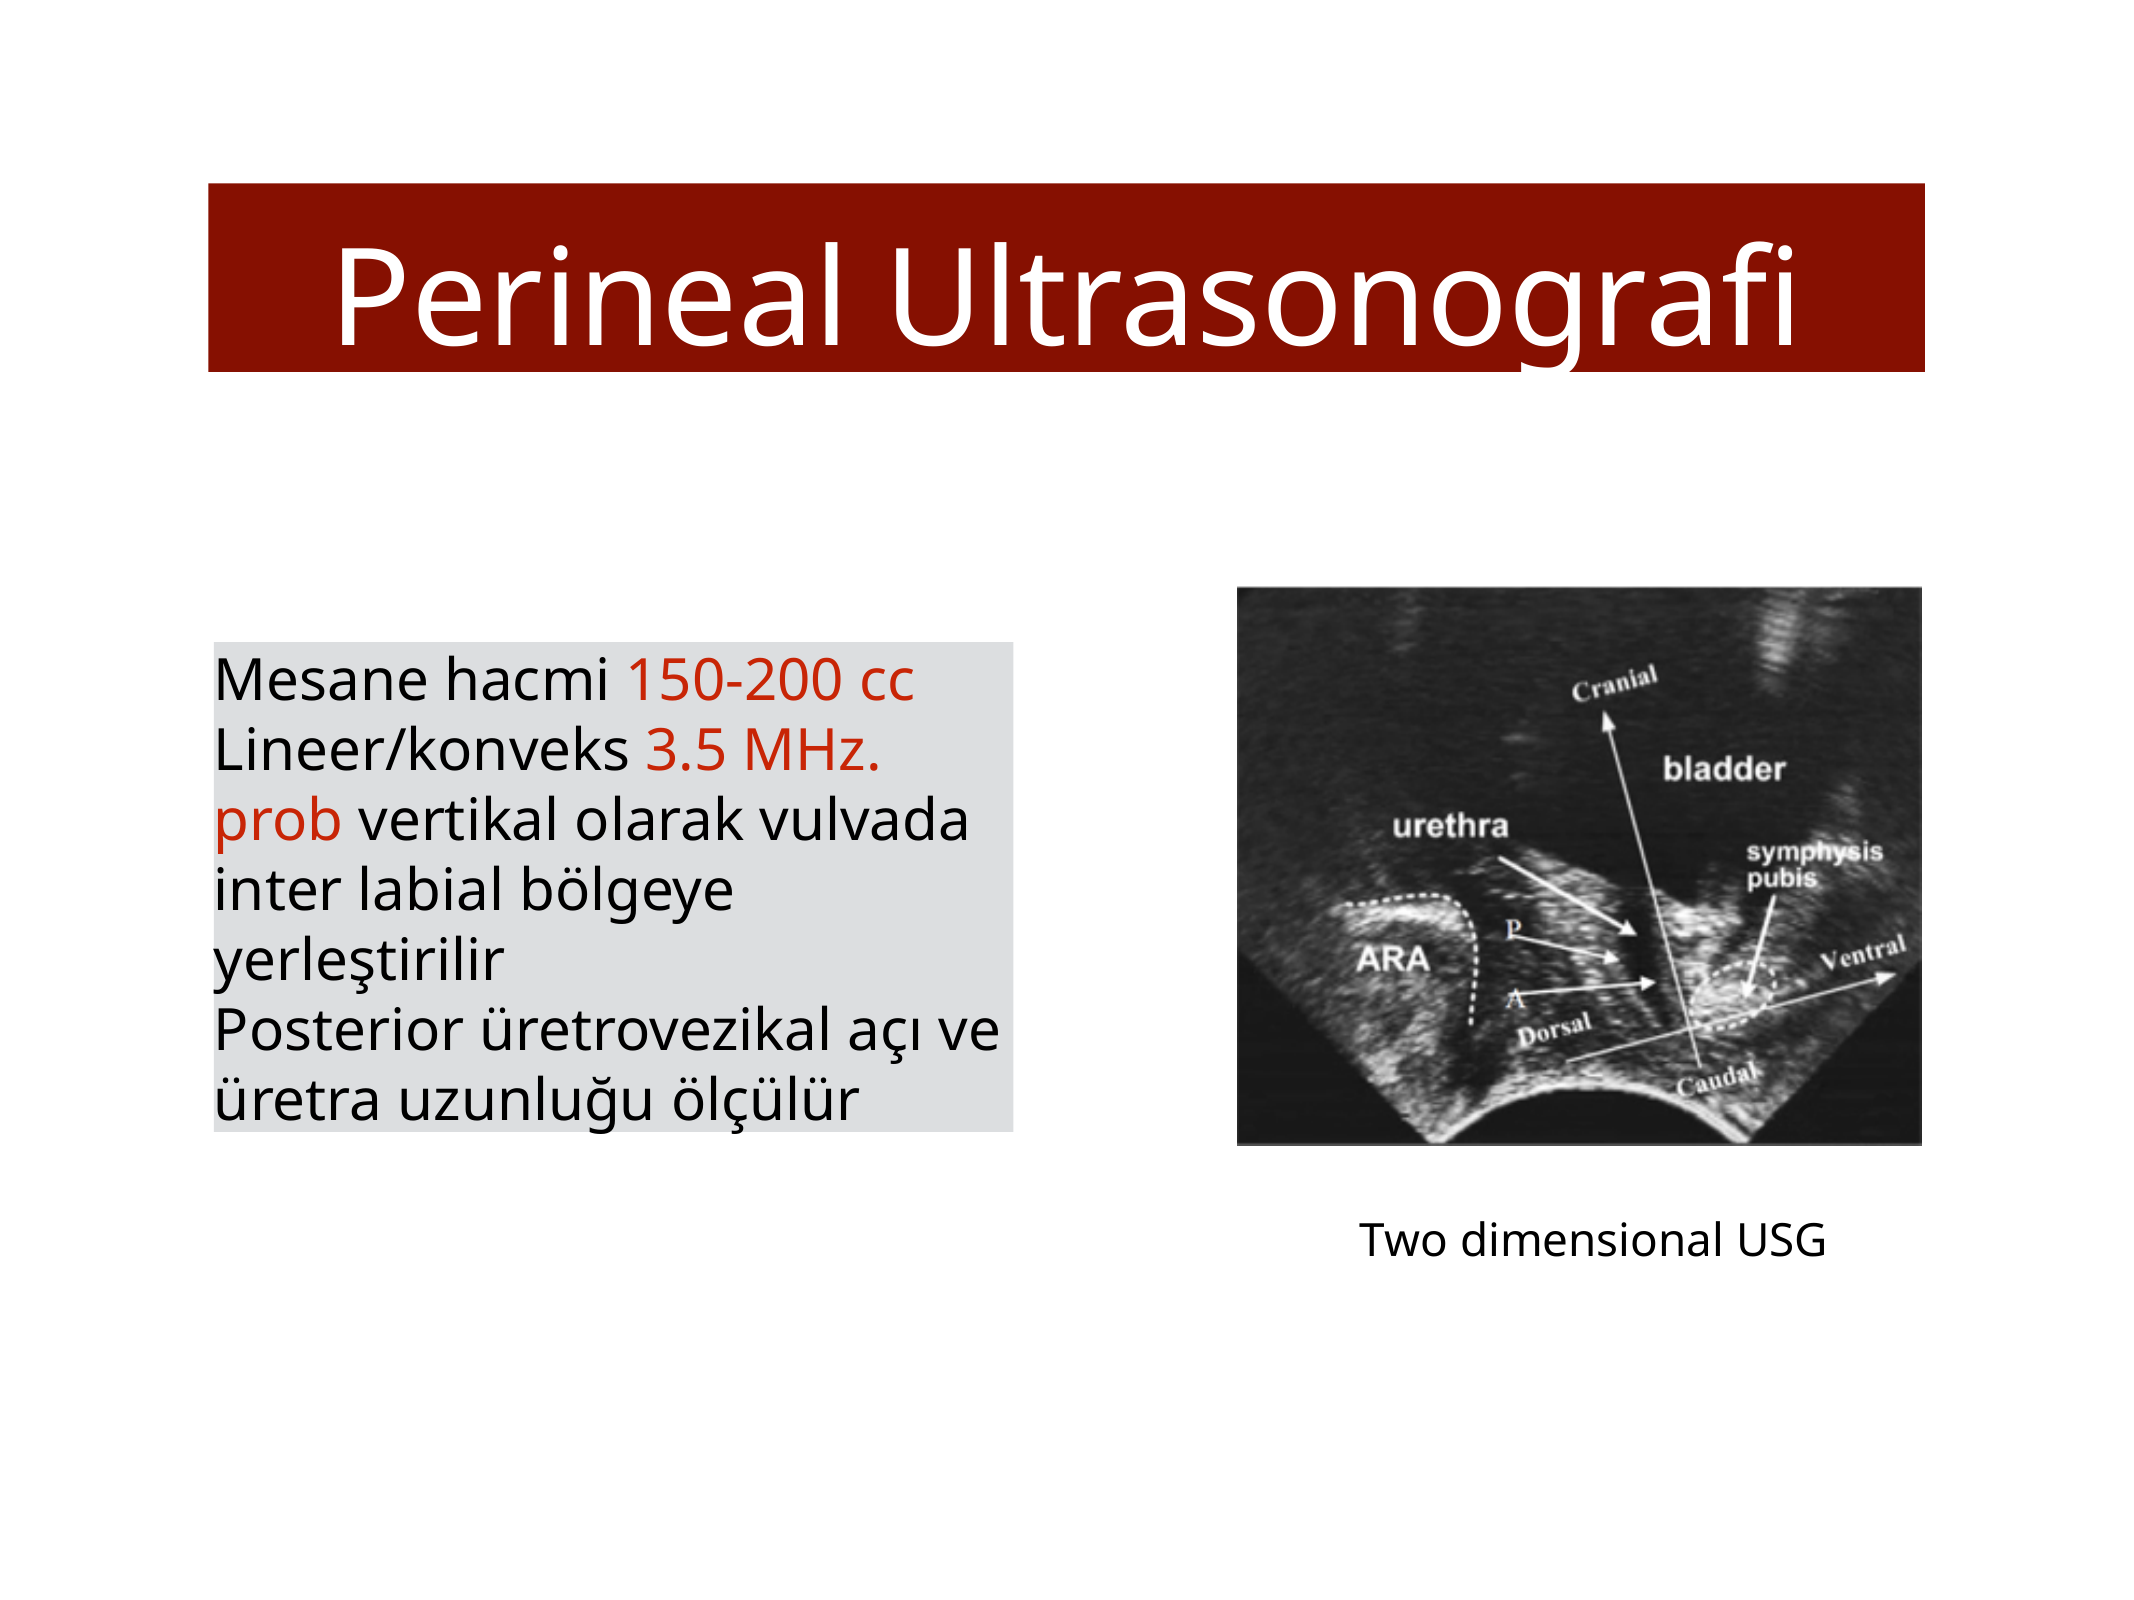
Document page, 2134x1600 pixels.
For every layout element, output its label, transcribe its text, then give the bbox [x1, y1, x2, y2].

title Perineal Ultrasonografi [207, 182, 1926, 373]
picture [1237, 586, 1922, 1147]
text_box Two dimensional USG [1351, 1202, 1837, 1275]
text_box Mesane hacmi 150-200 cc Lineer/konveks 3.5 MHz. prob vertikal olarak vulvada inter labial bölgeye yerleştirilir Posterior üretrovezikal açı ve üretra uzunluğu ölçülür [213, 642, 1014, 1132]
